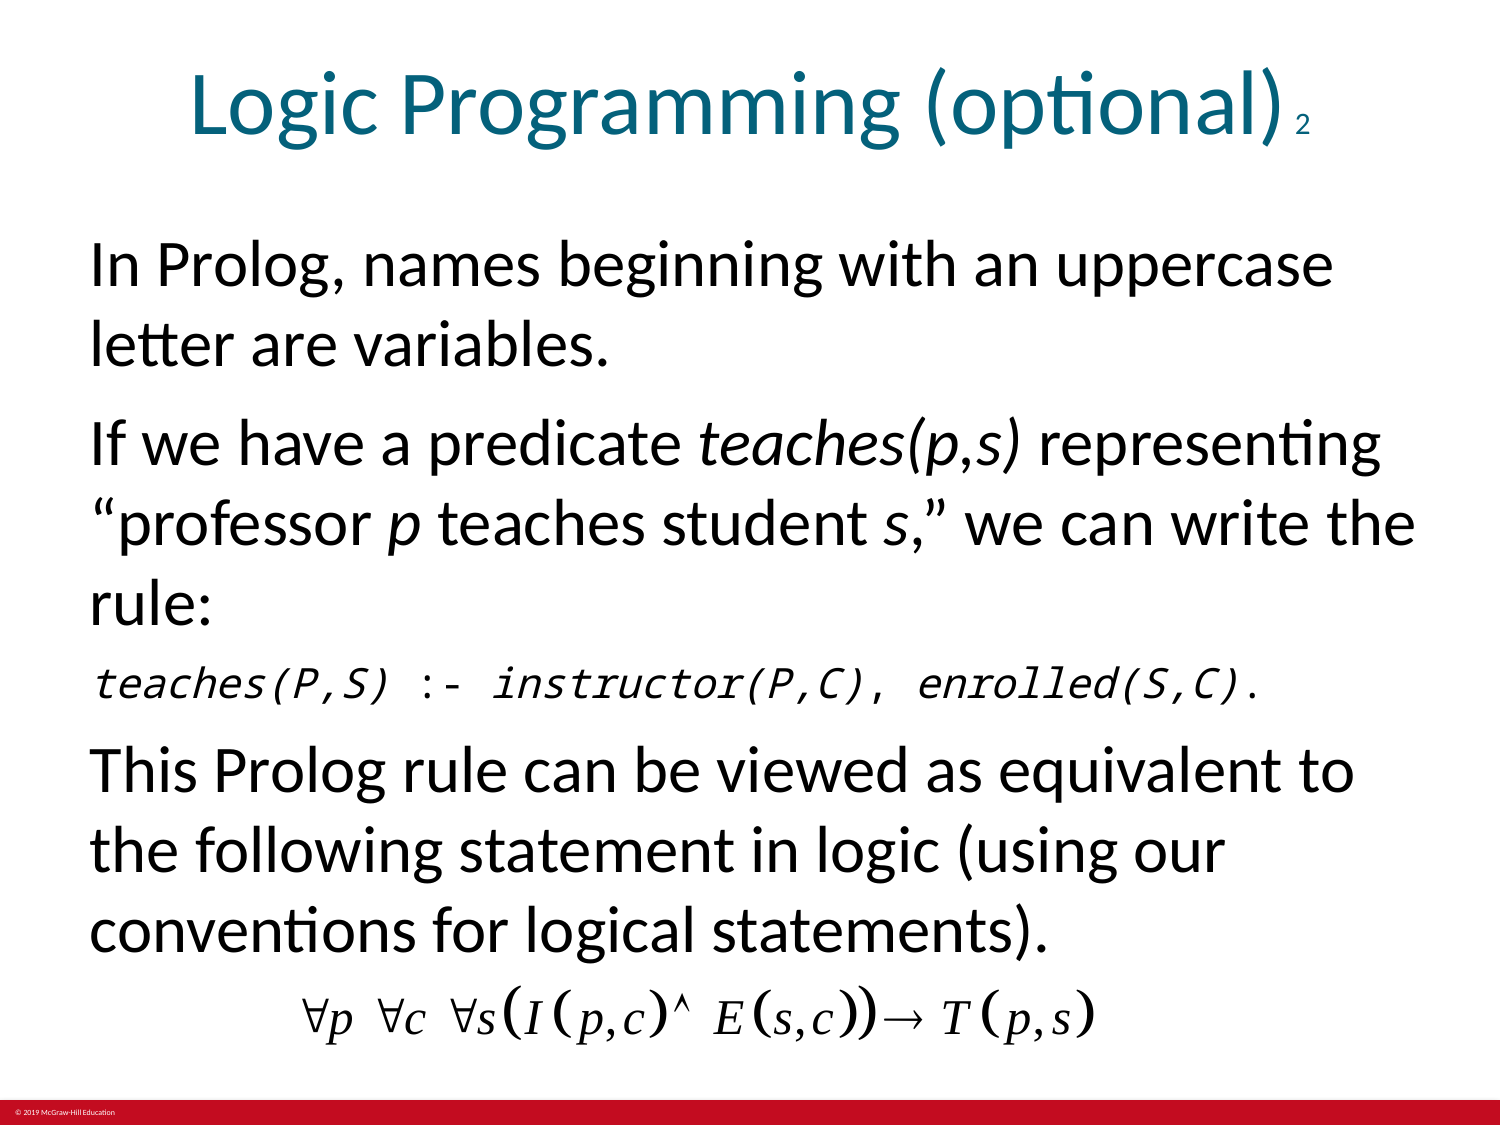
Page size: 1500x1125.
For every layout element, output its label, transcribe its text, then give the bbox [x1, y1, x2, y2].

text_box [287, 979, 1101, 1064]
title Logic Programming (optional) 2 [0, 0, 1500, 195]
list In Prolog, names beginning with an uppercase letter are variables. If we have a predicate teaches(p,s) representing “professor p teaches student s,” we can write the rule: teaches(P,S) :- instructor(P,C), enrolled(S,C). This Prolog rule can be viewed as equivalent to the following statement in logic (using our conventions for logical statements). [75, 212, 1463, 963]
